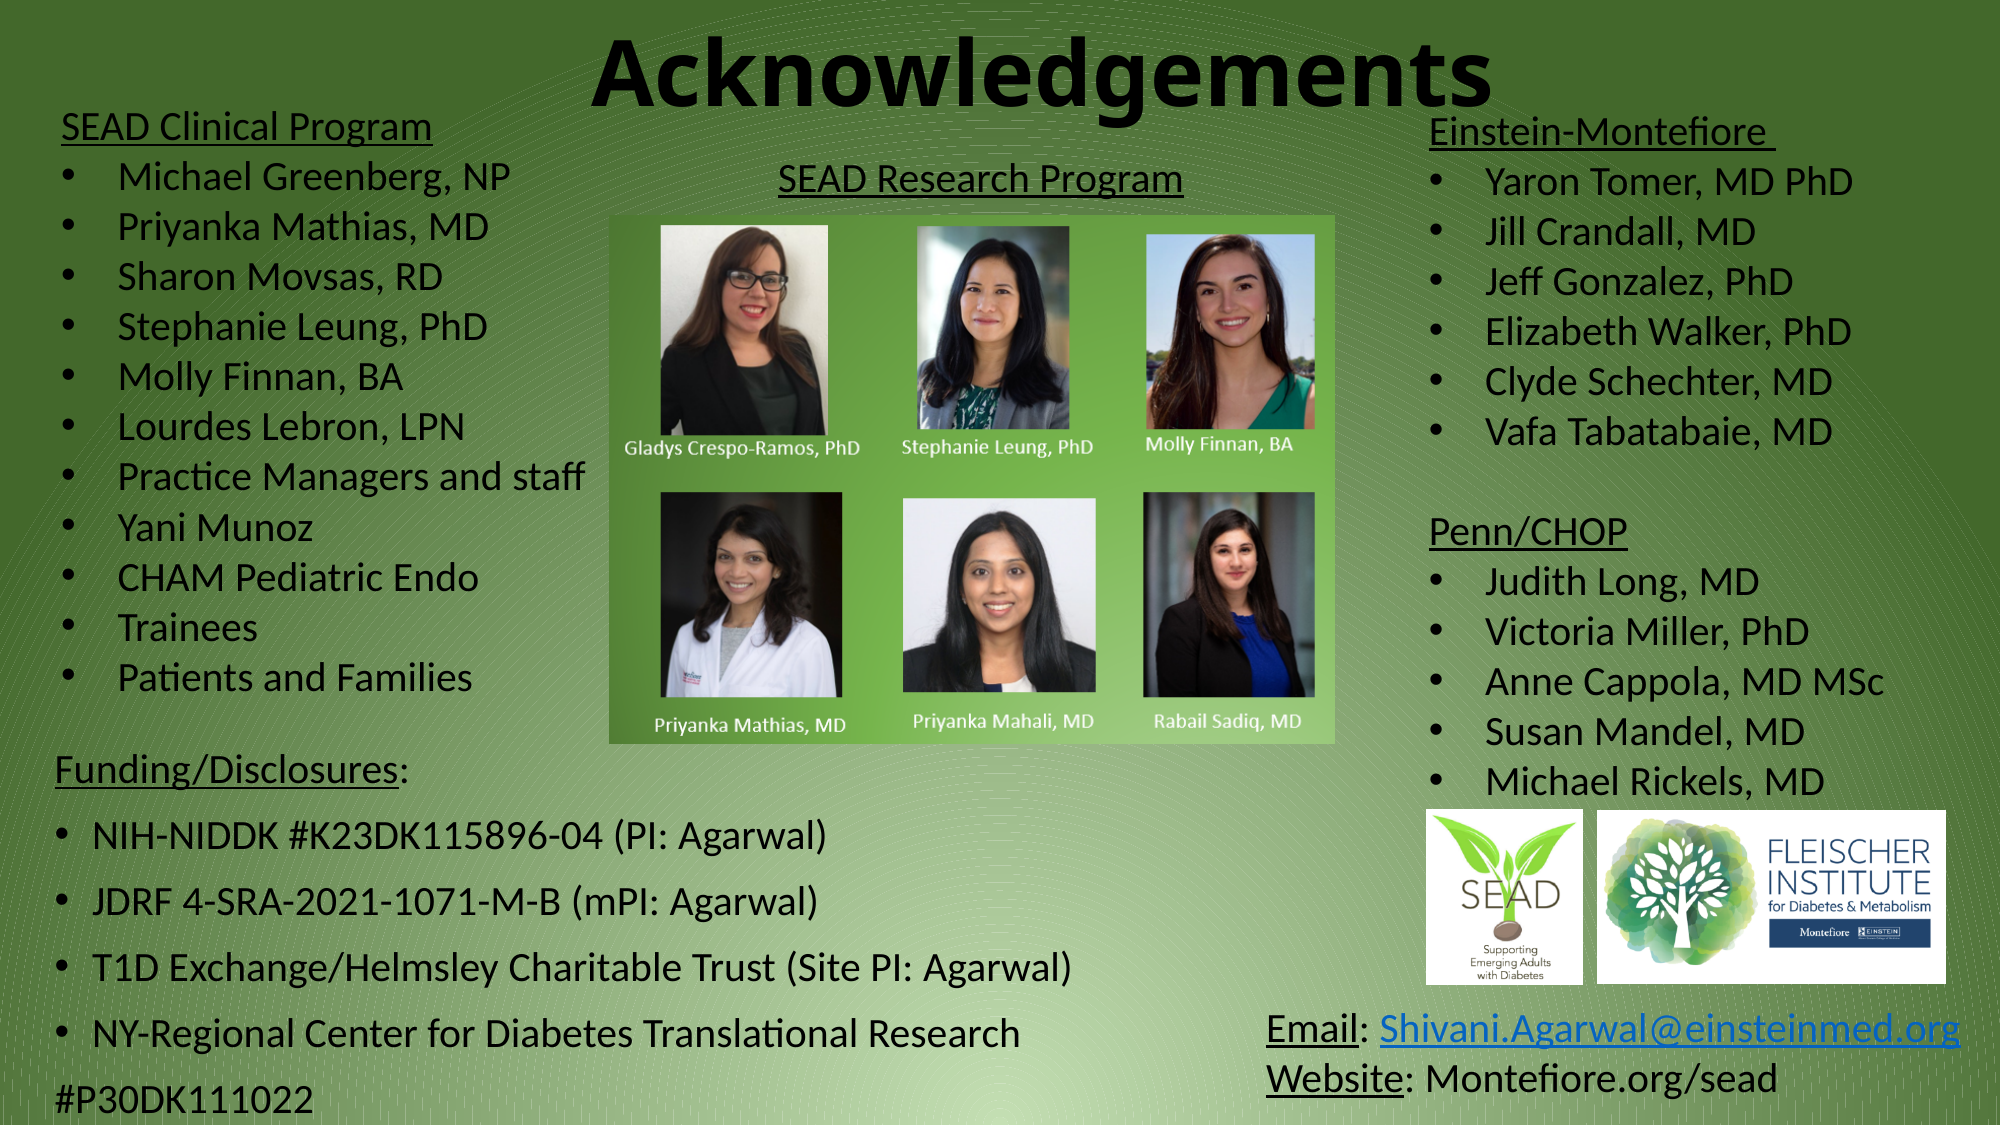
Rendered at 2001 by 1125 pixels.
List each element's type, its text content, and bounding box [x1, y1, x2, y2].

text_box SEAD Clinical Program Michael Greenberg, NP Priyanka Mathias, MD Sharon Movsas, RD Stephanie Leung, PhD Molly Finnan, BA Lourdes Lebron, LPN Practice Managers and staff Yani Munoz CHAM Pediatric Endo Trainees Patients and Families [46, 91, 1057, 707]
text_box SEAD Research Program [763, 143, 1555, 253]
picture [1425, 809, 1583, 985]
list Funding/Disclosures: NIH-NIDDK #K23DK115896-04 (PI: Agarwal) JDRF 4-SRA-2021-1071-M-B (mPI: Agarwal) T1D Exchange/Helmsley Charitable Trust (Site PI: Agarwal) NY-Regional Center for Diabetes Translational Research #P30DK111022 [39, 740, 1630, 1125]
picture [1597, 810, 1946, 984]
slide_number Email: Shivani.Agarwal@einsteinmed.org Website: Montefiore.org/sead [1251, 1039, 2000, 1091]
text_box Einstein-Montefiore Yaron Tomer, MD PhD Jill Crandall, MD Jeff Gonzalez, PhD Elizabeth Walker, PhD Clyde Schechter, MD Vafa Tabatabaie, MD Penn/CHOP Judith Long, MD Victoria Miller, PhD Anne Cappola, MD MSc Susan Mandel, MD Michael Rickels, MD [1413, 96, 2000, 812]
picture [609, 215, 1335, 744]
title Acknowledgements [576, 0, 1927, 143]
